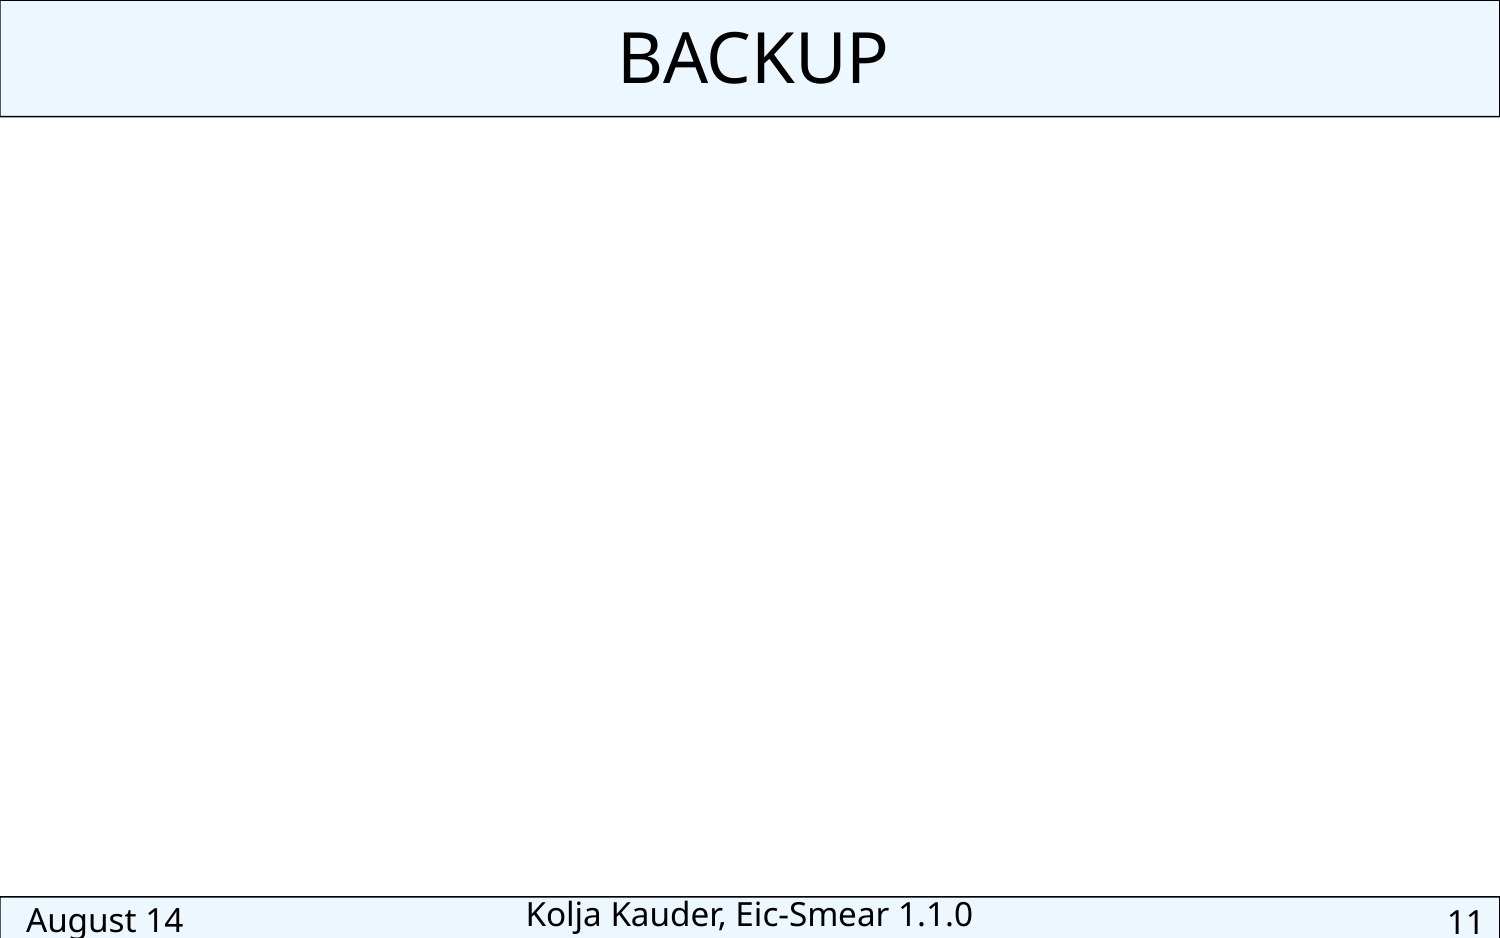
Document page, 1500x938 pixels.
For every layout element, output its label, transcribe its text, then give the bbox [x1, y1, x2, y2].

slide_number 11 [1135, 901, 1486, 938]
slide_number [25, 894, 376, 938]
text_box BACKUP [25, 9, 1482, 97]
footer Kolja Kauder, Eic-Smear 1.1.0 [312, 896, 1187, 938]
